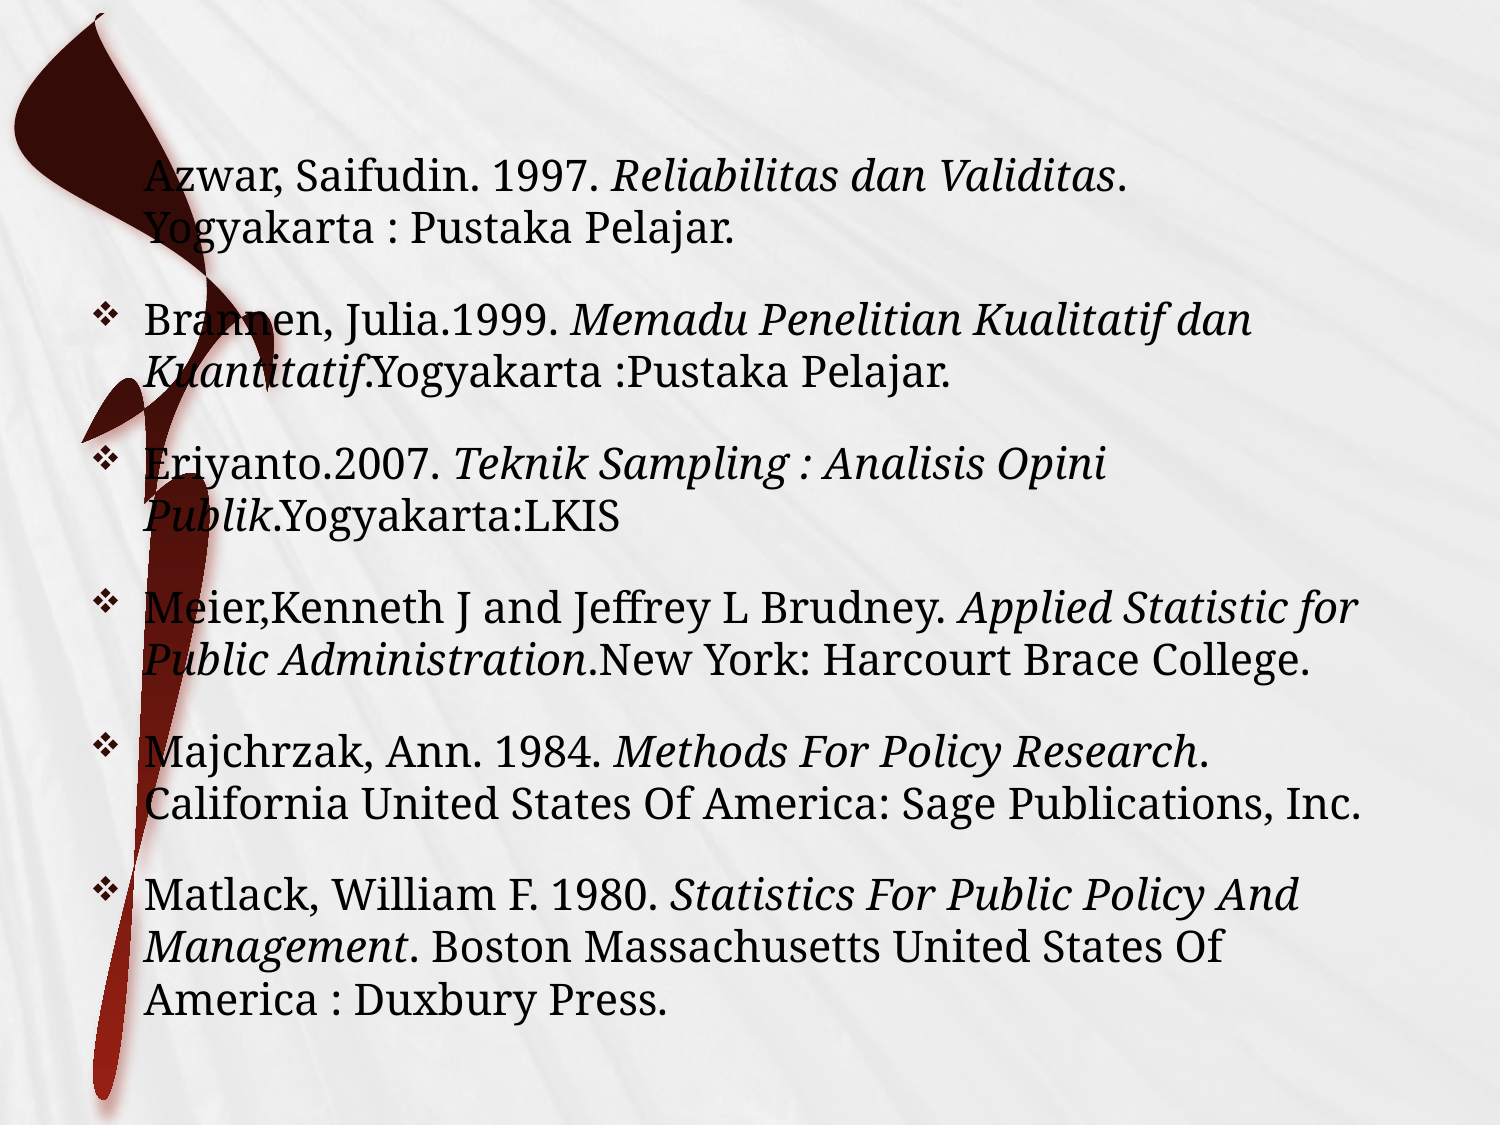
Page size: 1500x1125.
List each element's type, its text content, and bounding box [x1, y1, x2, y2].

list Azwar, Saifudin. 1997. Reliabilitas dan Validitas. Yogyakarta : Pustaka Pelajar. Brannen, Julia.1999. Memadu Penelitian Kualitatif dan Kuantitatif.Yogyakarta :Pustaka Pelajar. Eriyanto.2007. Teknik Sampling : Analisis Opini Publik.Yogyakarta:LKIS Meier,Kenneth J and Jeffrey L Brudney. Applied Statistic for Public Administration.New York: Harcourt Brace College. Majchrzak, Ann. 1984. Methods For Policy Research. California United States Of America: Sage Publications, Inc. Matlack, William F. 1980. Statistics For Public Policy And Management. Boston Massachusetts United States Of America : Duxbury Press. [75, 140, 1383, 1067]
